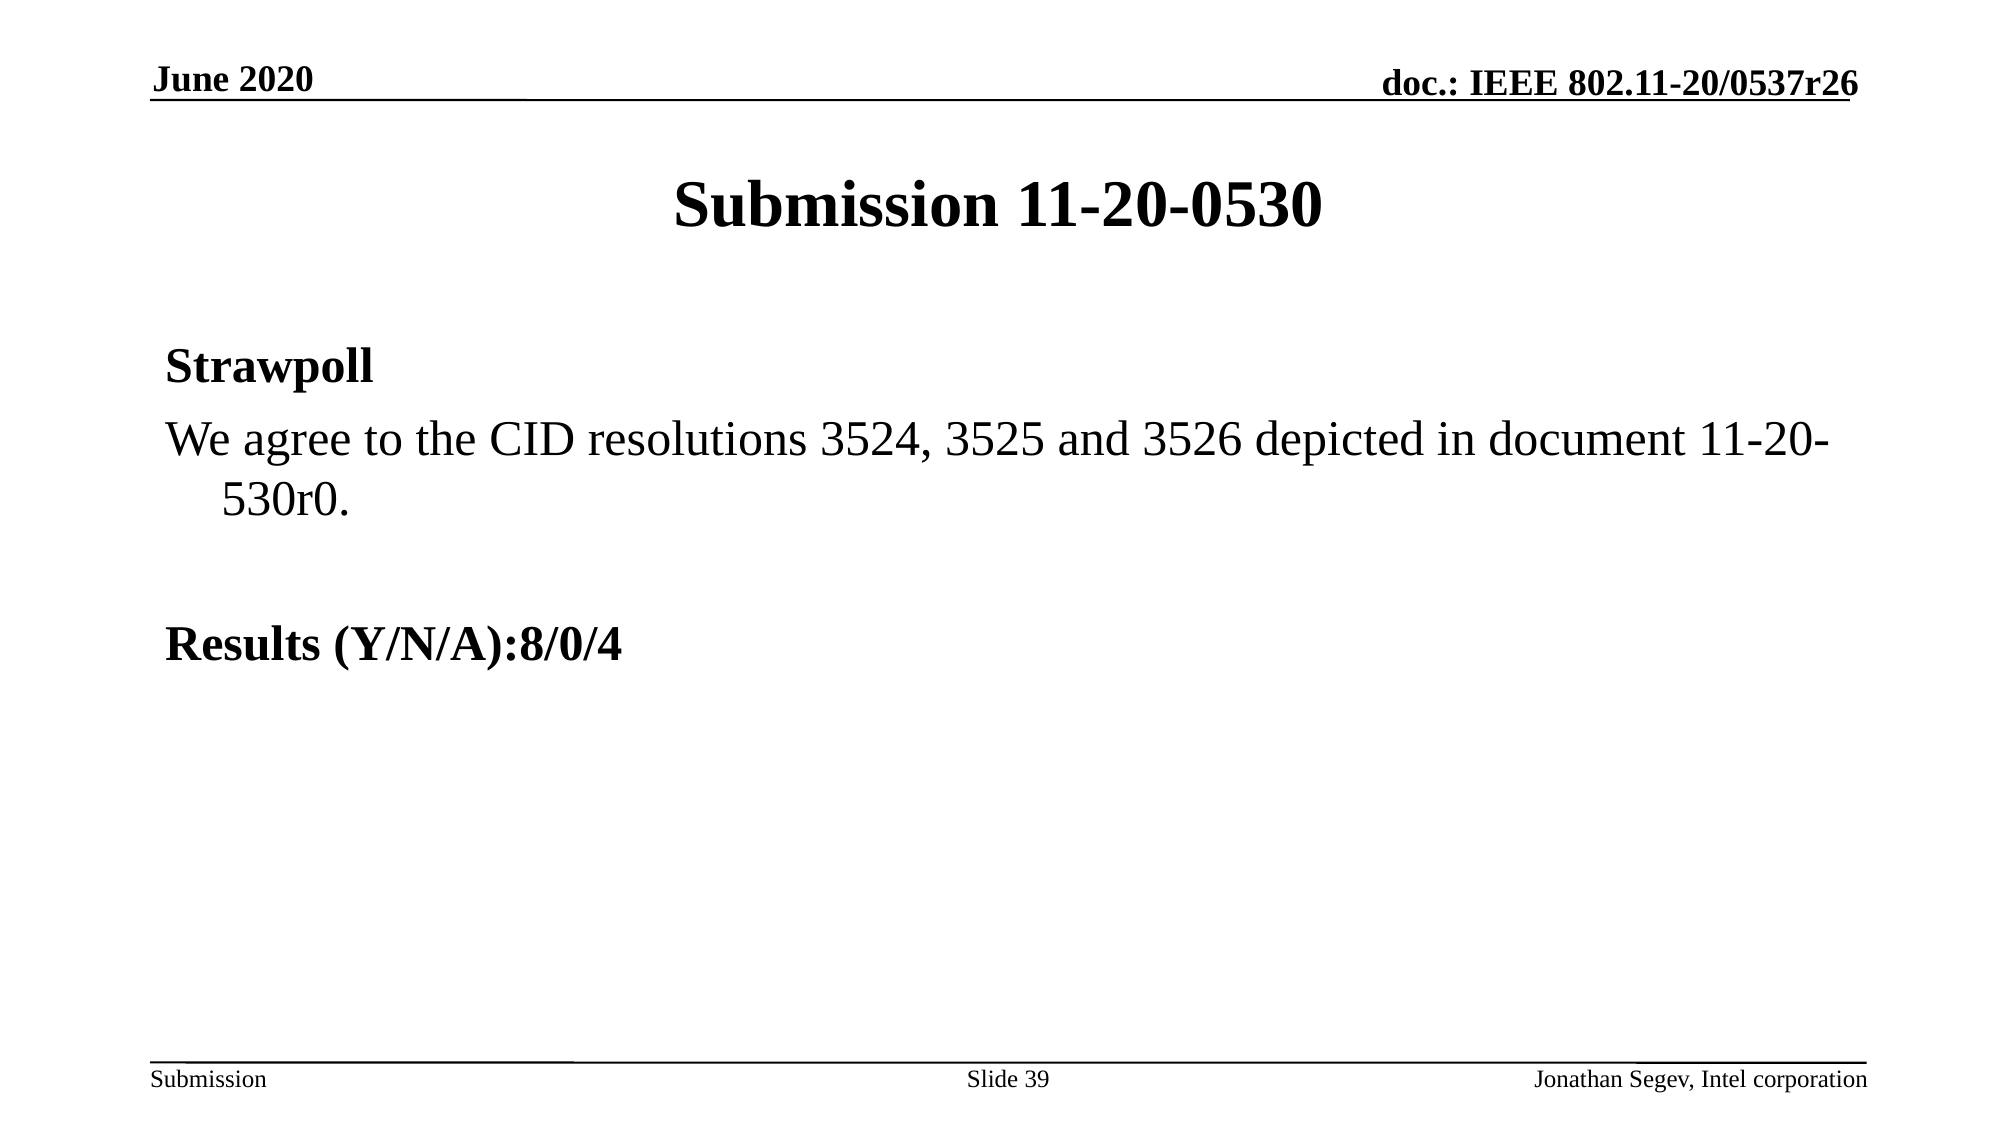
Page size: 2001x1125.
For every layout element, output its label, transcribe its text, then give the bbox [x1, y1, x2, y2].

slide_number Slide 39 [950, 1061, 1067, 1123]
footer Jonathan Segev, Intel corporation [1171, 1061, 1869, 1093]
list Strawpoll We agree to the CID resolutions 3524, 3525 and 3526 depicted in document 11-20-530r0. Results (Y/N/A):8/0/4 [149, 324, 1850, 1000]
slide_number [152, 54, 563, 100]
title Submission 11-20-0530 [149, 112, 1850, 288]
